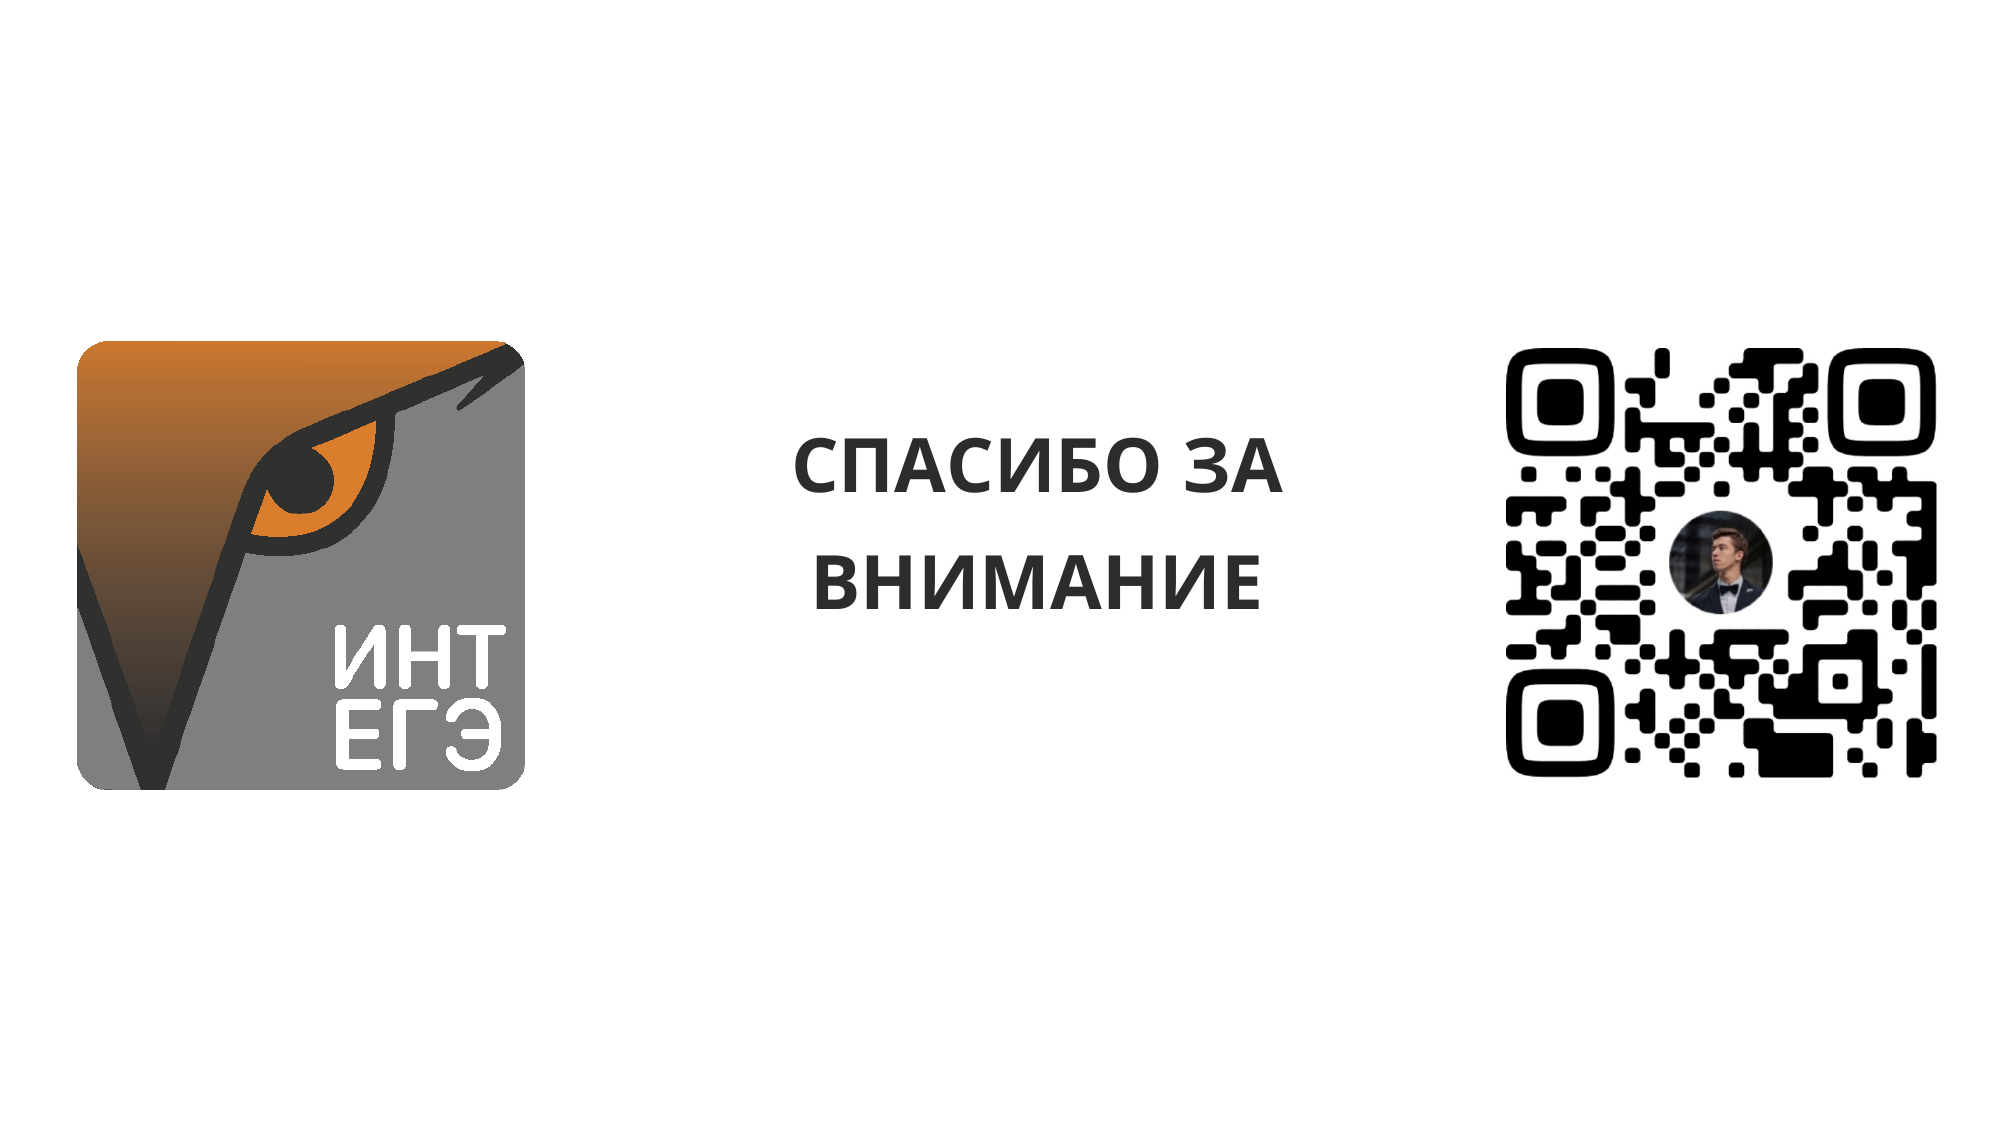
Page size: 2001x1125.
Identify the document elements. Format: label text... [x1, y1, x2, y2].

text_box СПАСИБО ЗА ВНИМАНИЕ [774, 383, 1300, 633]
picture [1475, 317, 1967, 808]
picture [77, 341, 525, 790]
